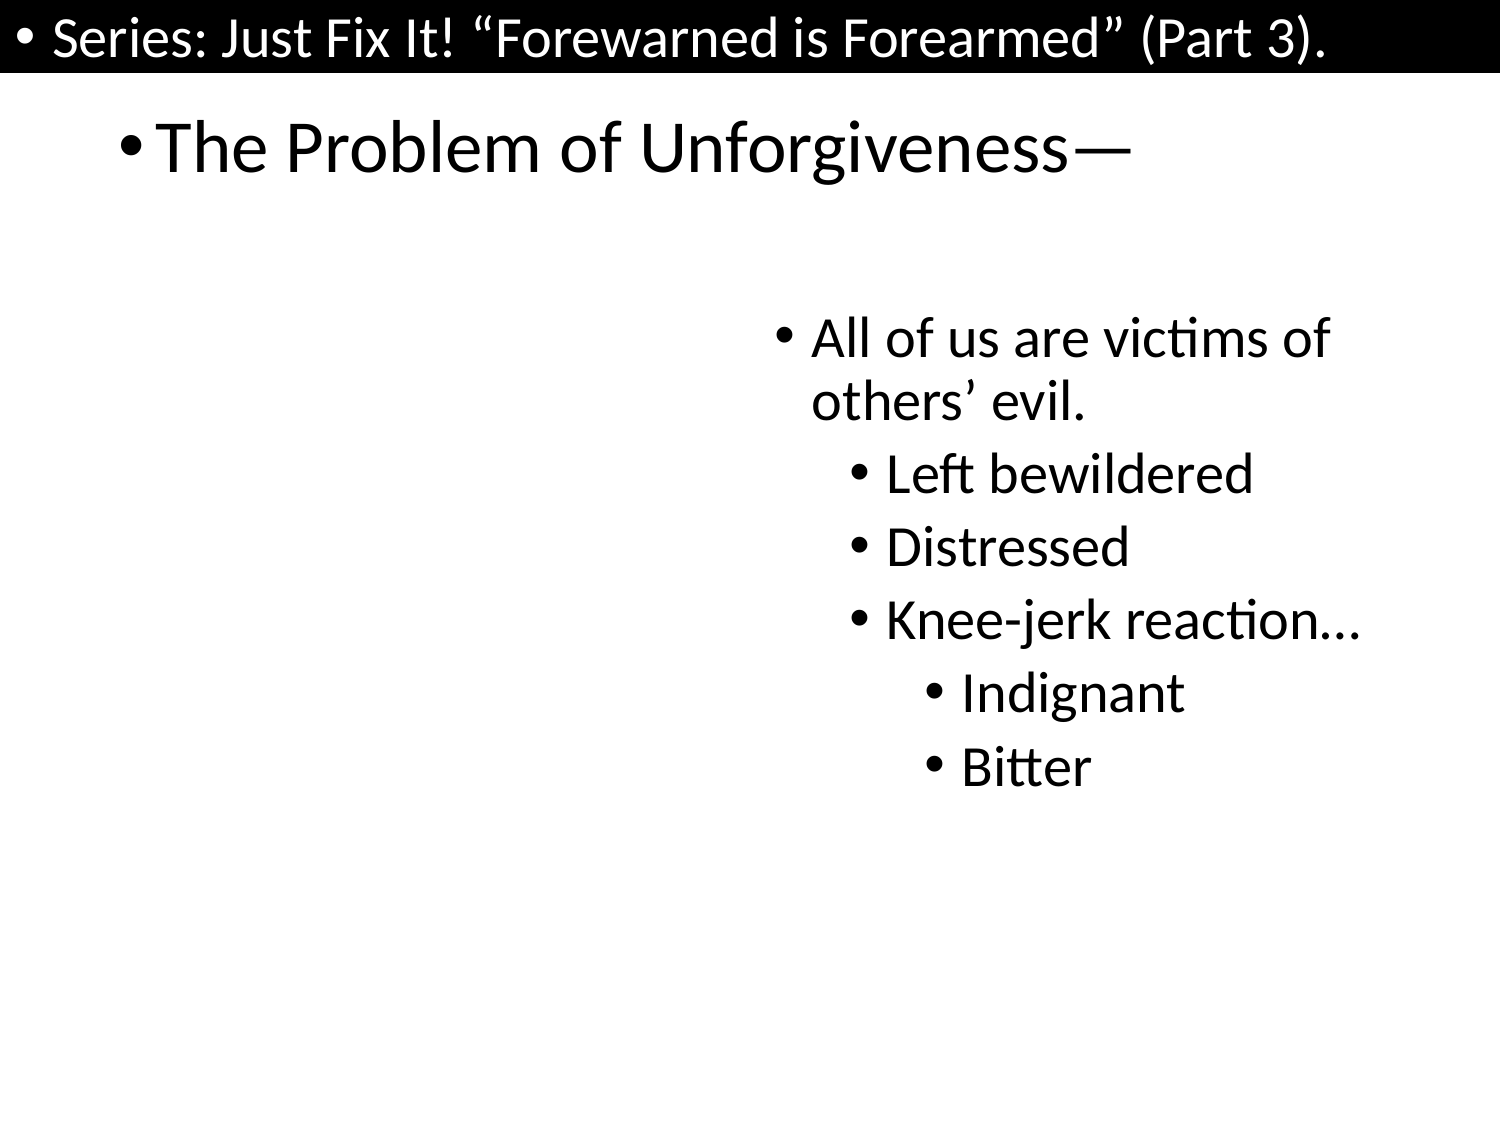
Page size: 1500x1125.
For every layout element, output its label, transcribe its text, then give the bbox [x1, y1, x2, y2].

list All of us are victims of others’ evil. Left bewildered Distressed Knee-jerk reaction… Indignant Bitter [759, 299, 1397, 1125]
list The Problem of Unforgiveness— [103, 100, 1397, 271]
text_box Series: Just Fix It! “Forewarned is Forearmed” (Part 3). [0, 0, 1500, 73]
